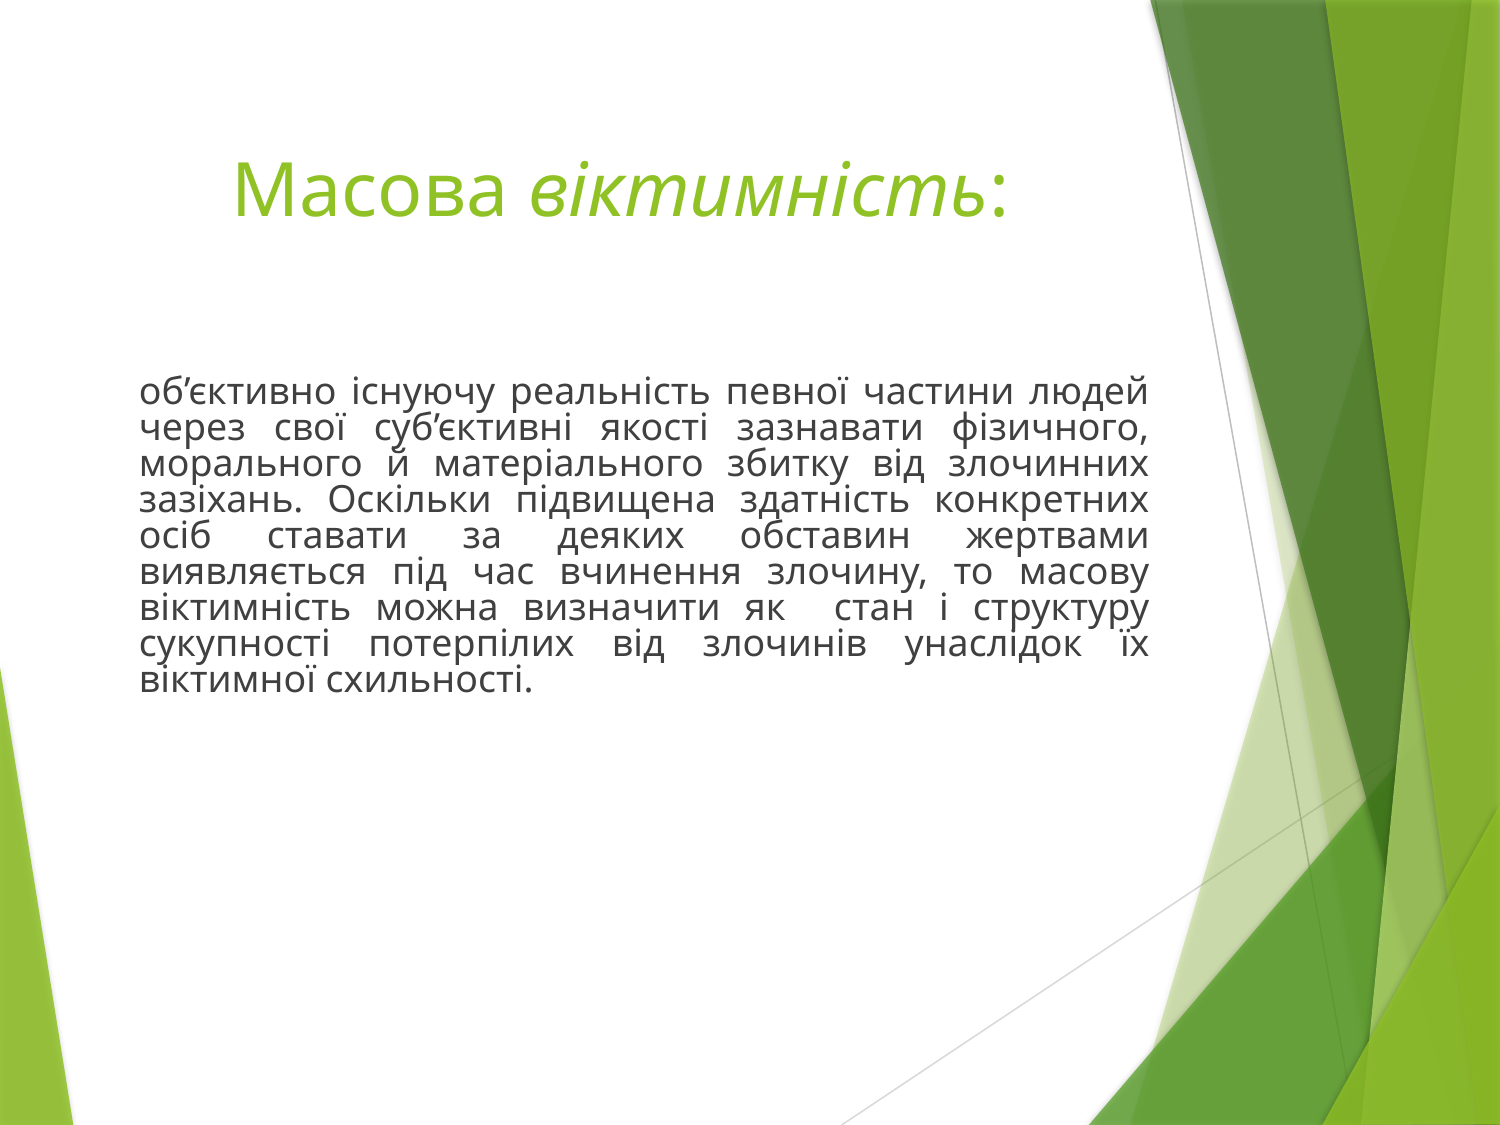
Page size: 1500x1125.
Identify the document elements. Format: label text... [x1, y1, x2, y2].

title Масова віктимність: [99, 133, 1142, 302]
list об’єктивно існуючу реальність певної частини людей через свої суб’єктивні якості зазнавати фізичного, морального й матеріального збитку від злочинних зазіхань. Оскільки підвищена здатність конкретних осіб ставати за деяких обставин жертвами виявляється під час вчинення злочину, то масову віктимність можна визначити як стан і структуру сукупності потерпілих від злочинів унаслідок їх віктимної схильності. [123, 368, 1166, 730]
